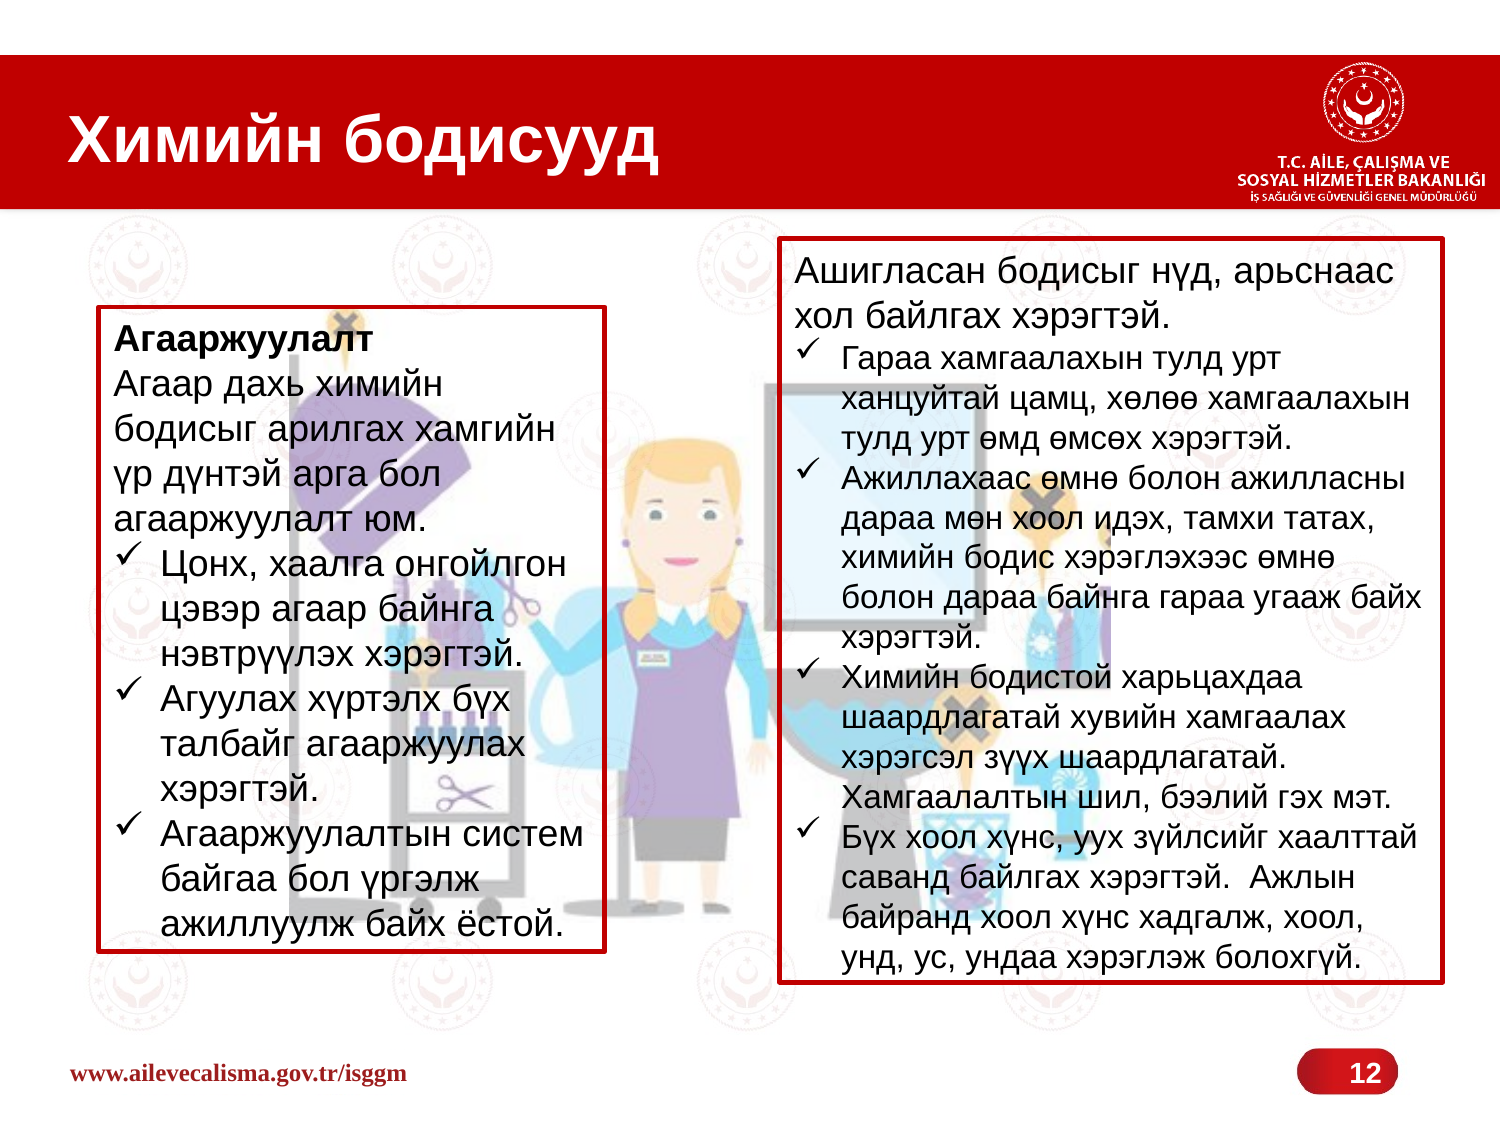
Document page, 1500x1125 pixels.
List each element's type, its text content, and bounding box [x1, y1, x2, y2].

slide_number 12 [1059, 1042, 1397, 1103]
picture [0, 0, 1500, 55]
picture [0, 210, 1500, 1125]
title Химийн бодисууд [52, 39, 1185, 243]
text_box Агааржуулалт Агаар дахь химийн бодисыг арилгах хамгийн үр дүнтэй арга бол агааржуулалт юм. Цонх, хаалга онгойлгон цэвэр агаар байнга нэвтрүүлэх хэрэгтэй. Агуулах хүртэлх бүх талбайг агааржуулах хэрэгтэй. Агааржуулалтын систем байгаа бол үргэлж ажиллуулж байх ёстой. [98, 306, 605, 952]
picture [1237, 62, 1485, 203]
text_box Ашигласан бодисыг нүд, арьснаас хол байлгах хэрэгтэй. Гараа хамгаалахын тулд урт ханцуйтай цамц, хөлөө хамгаалахын тулд урт өмд өмсөх хэрэгтэй. Ажиллахаас өмнө болон ажилласны дараа мөн хоол идэх, тамхи татах, химийн бодис хэрэглэхээс өмнө болон дараа байнга гараа угааж байх хэрэгтэй. Химийн бодистой харьцахдаа шаардлагатай хувийн хамгаалах хэрэгсэл зүүх шаардлагатай. Хамгаалалтын шил, бээлий гэх мэт. Бүх хоол хүнс, уух зүйлсийг хаалттай саванд байлгах хэрэгтэй. Ажлын байранд хоол хүнс хадгалж, хоол, унд, ус, ундаа хэрэглэж болохгүй. [779, 238, 1443, 983]
